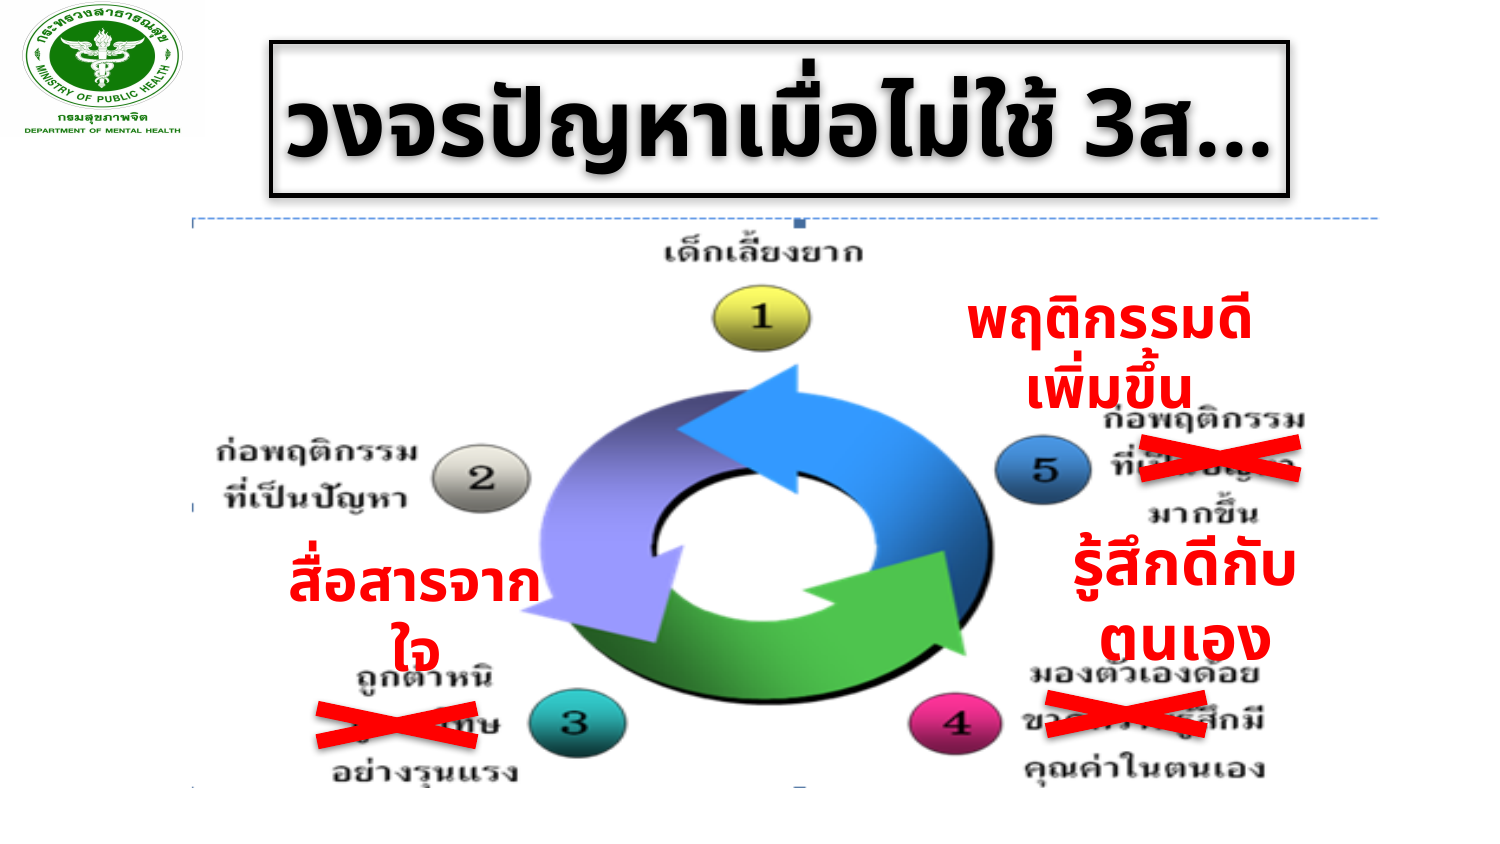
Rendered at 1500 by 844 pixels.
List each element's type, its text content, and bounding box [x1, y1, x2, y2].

picture [191, 216, 1380, 789]
title วงจรปัญหาเมื่อไม่ใช้ 3ส... [270, 41, 1289, 197]
picture [0, 0, 205, 138]
